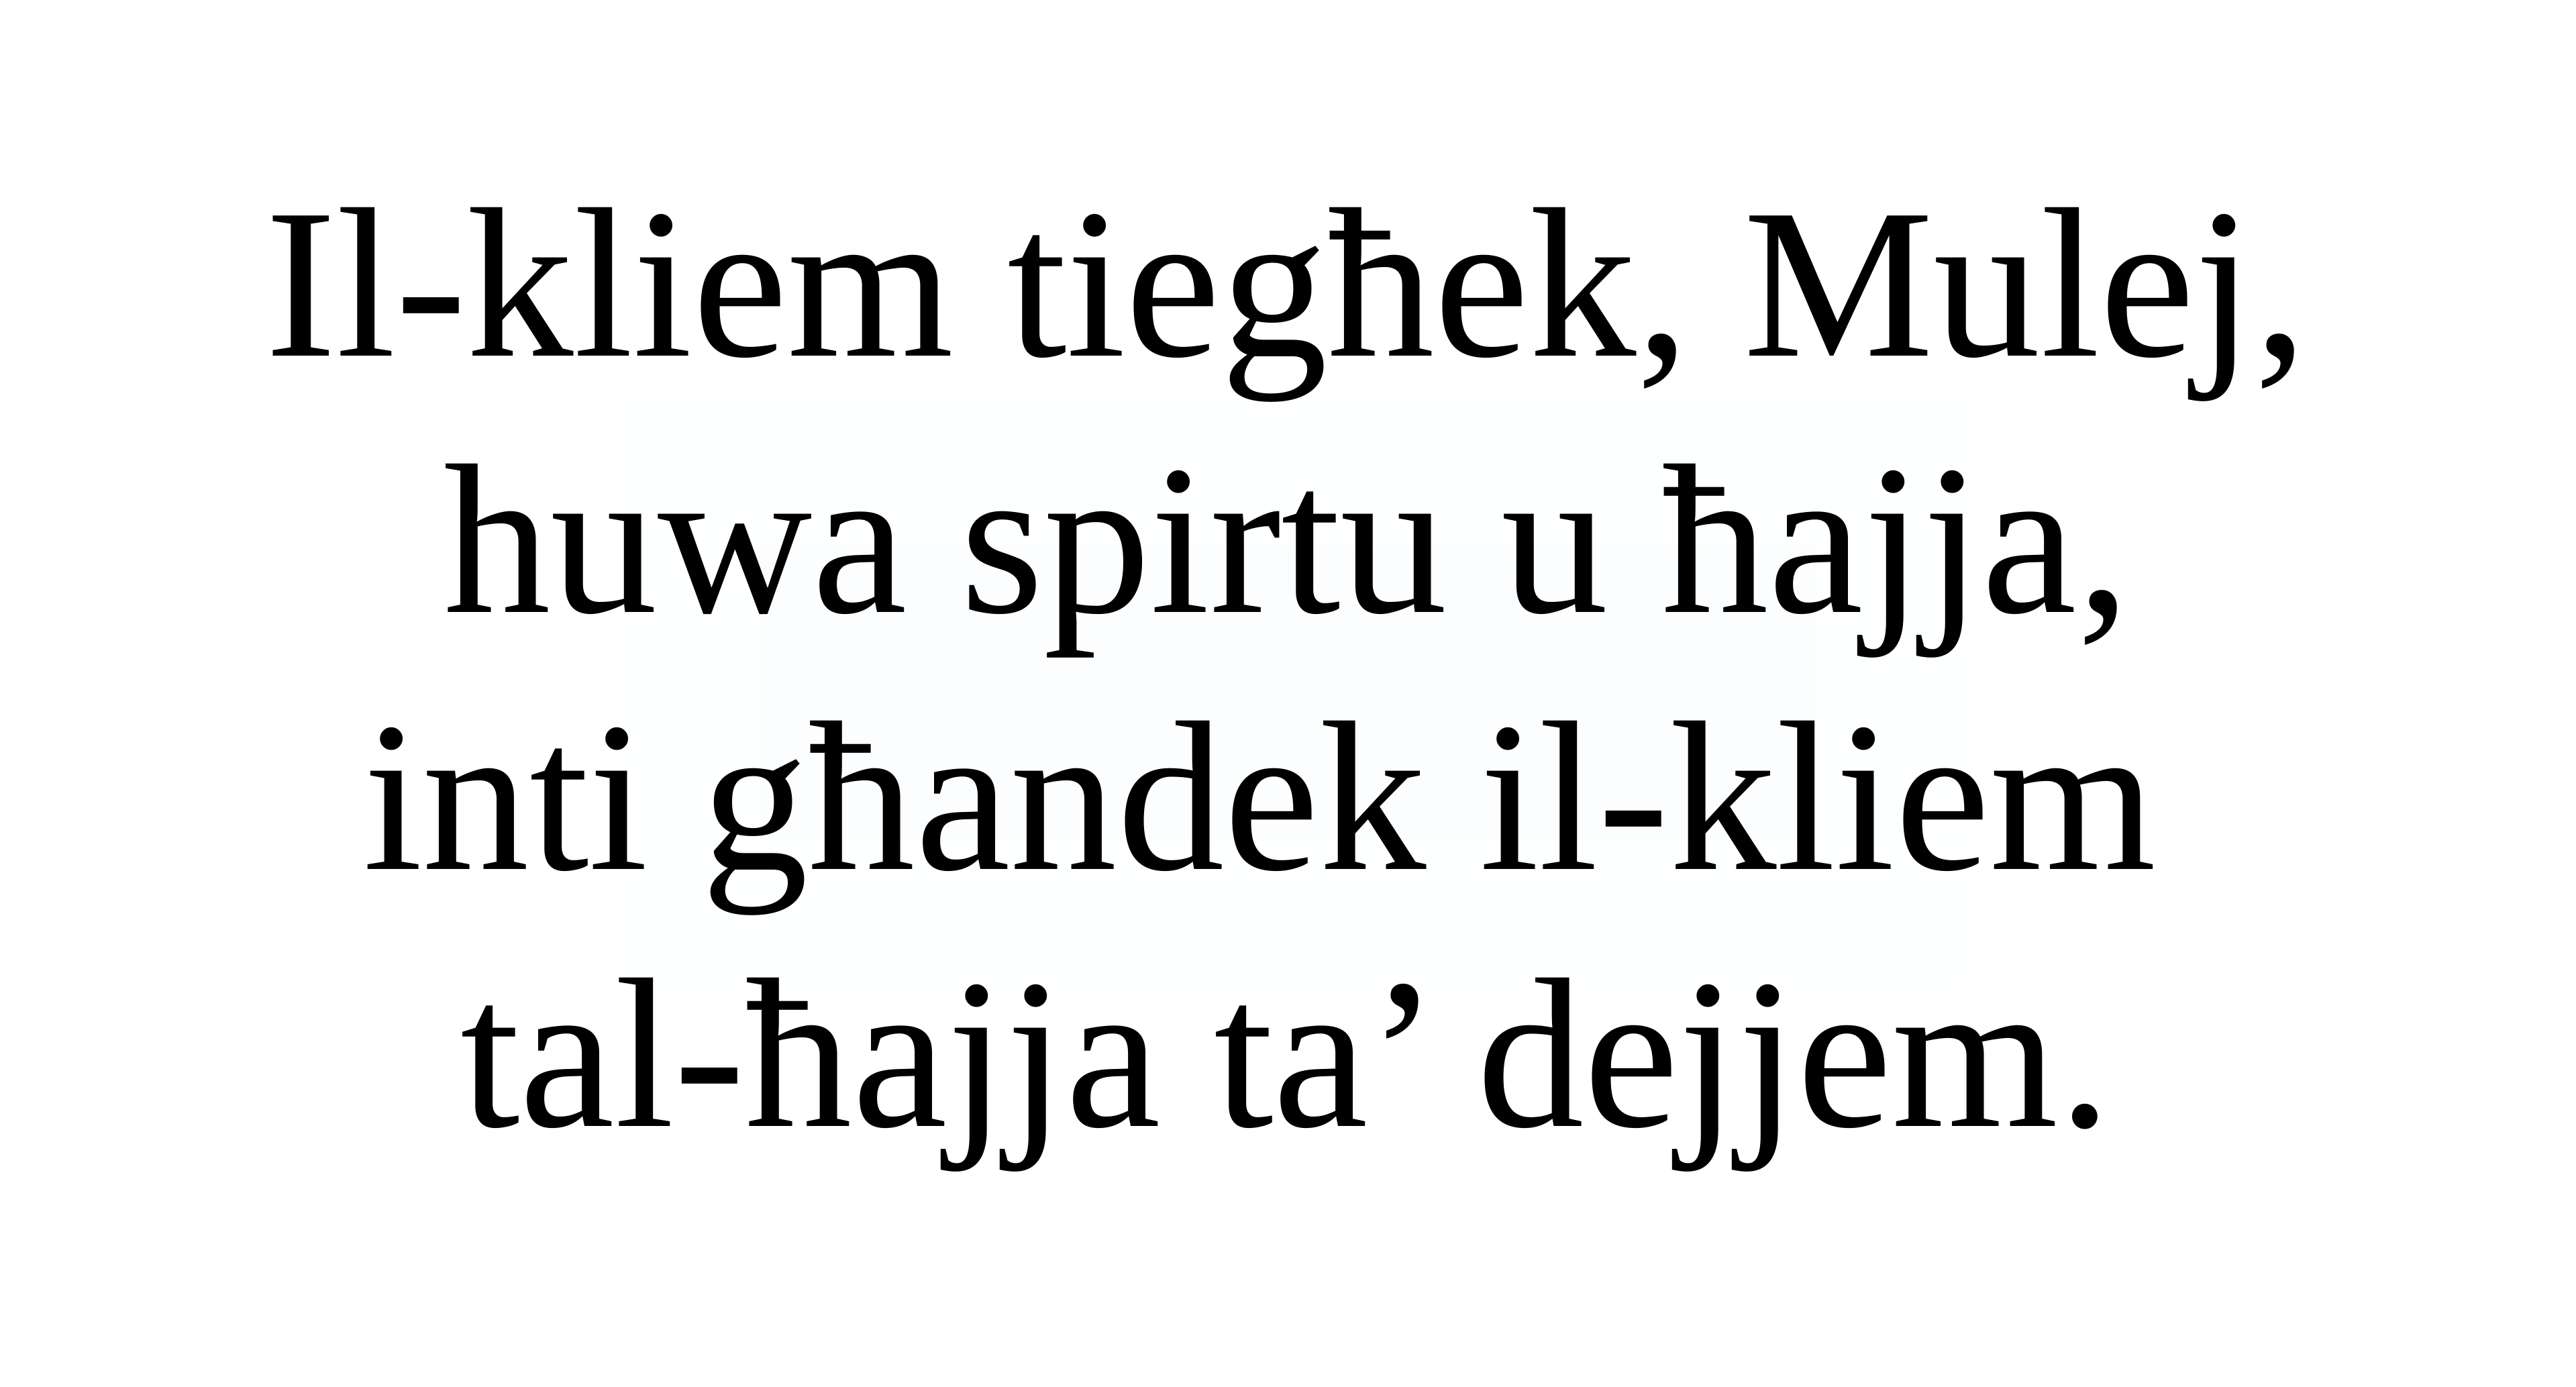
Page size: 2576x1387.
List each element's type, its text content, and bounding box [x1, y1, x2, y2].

text_box Il-kliem tiegħek, Mulej, huwa spirtu u ħajja, inti għandek il-kliem tal-ħajja ta’ dejjem. [47, 130, 2528, 1180]
